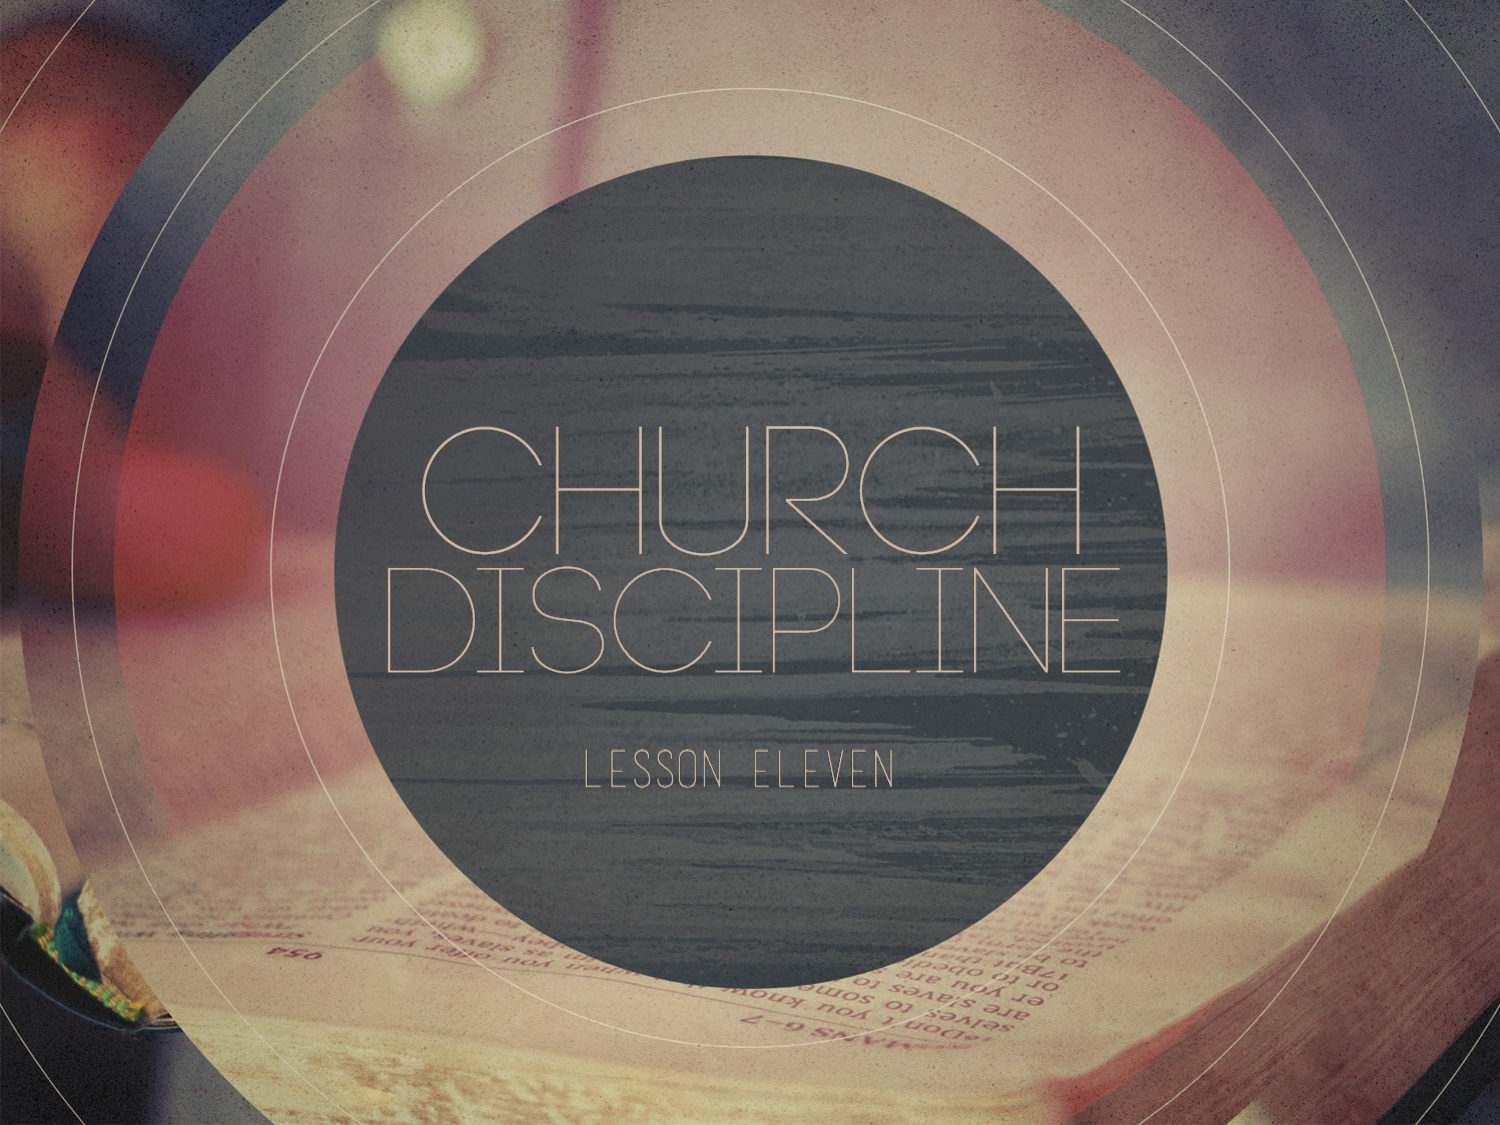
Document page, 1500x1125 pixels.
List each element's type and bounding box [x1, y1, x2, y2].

picture [0, 0, 1500, 1125]
text_box [509, 725, 968, 833]
